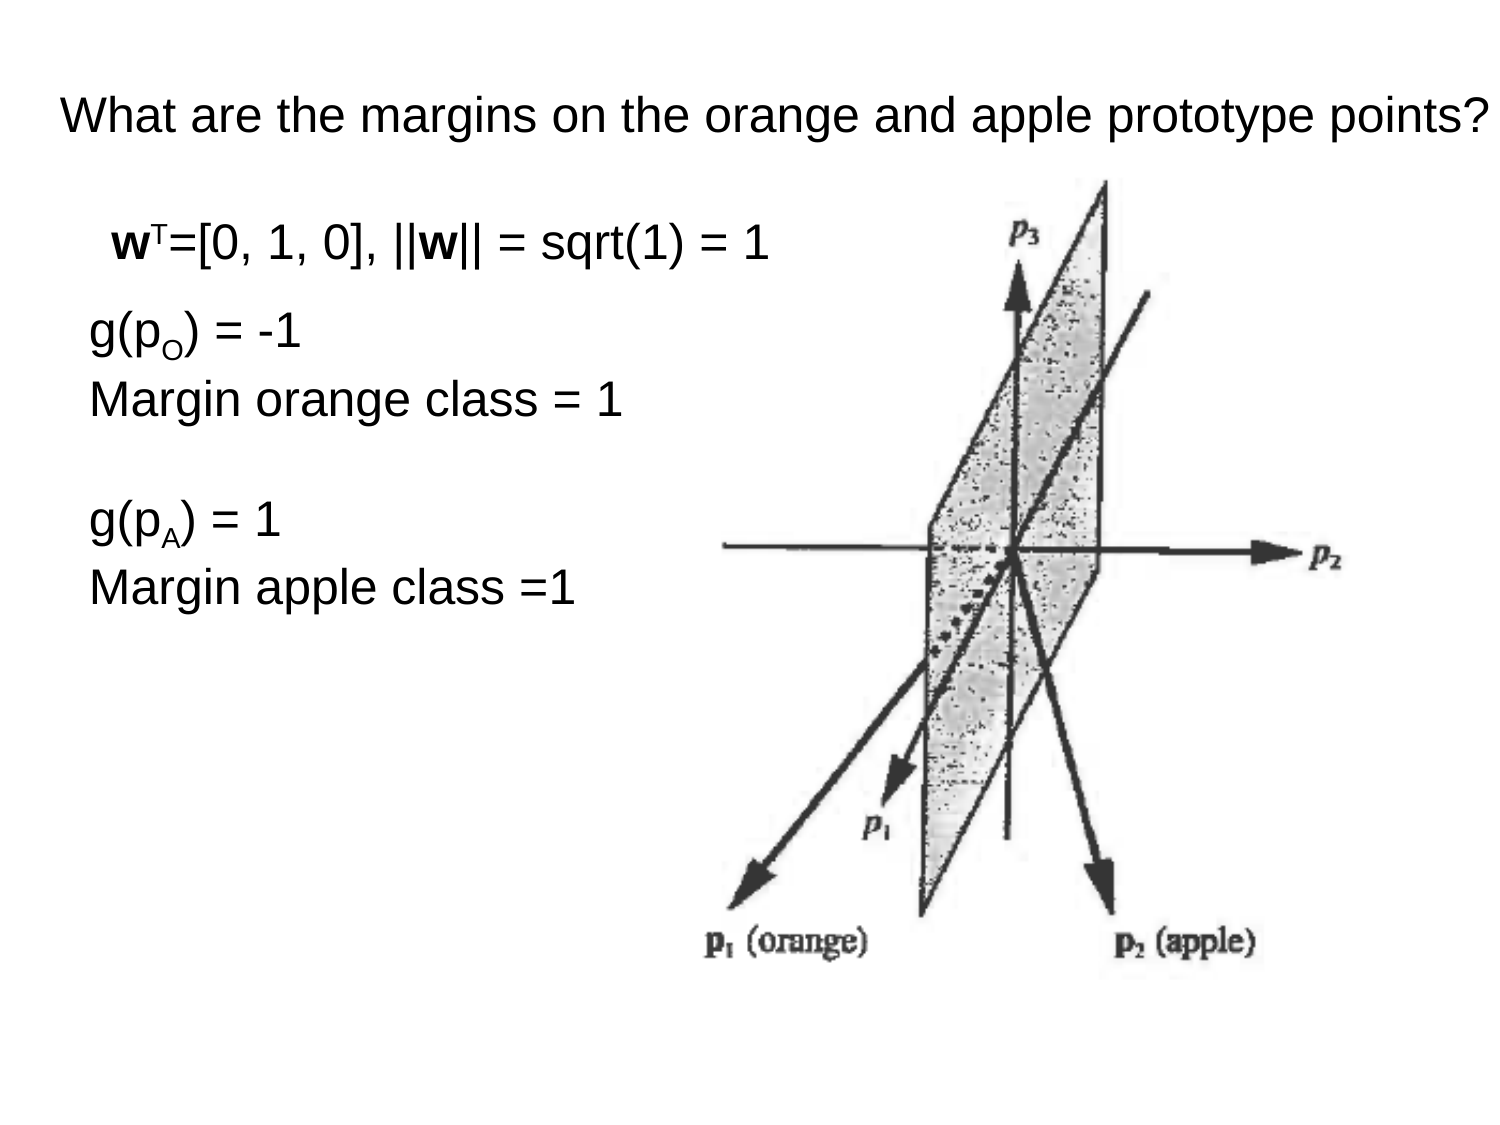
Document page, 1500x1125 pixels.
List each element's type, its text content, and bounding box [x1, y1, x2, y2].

text_box What are the margins on the orange and apple prototype points? [45, 74, 1500, 150]
text_box wT=[0, 1, 0], ||w|| = sqrt(1) = 1 [96, 201, 694, 277]
picture [699, 168, 1351, 982]
